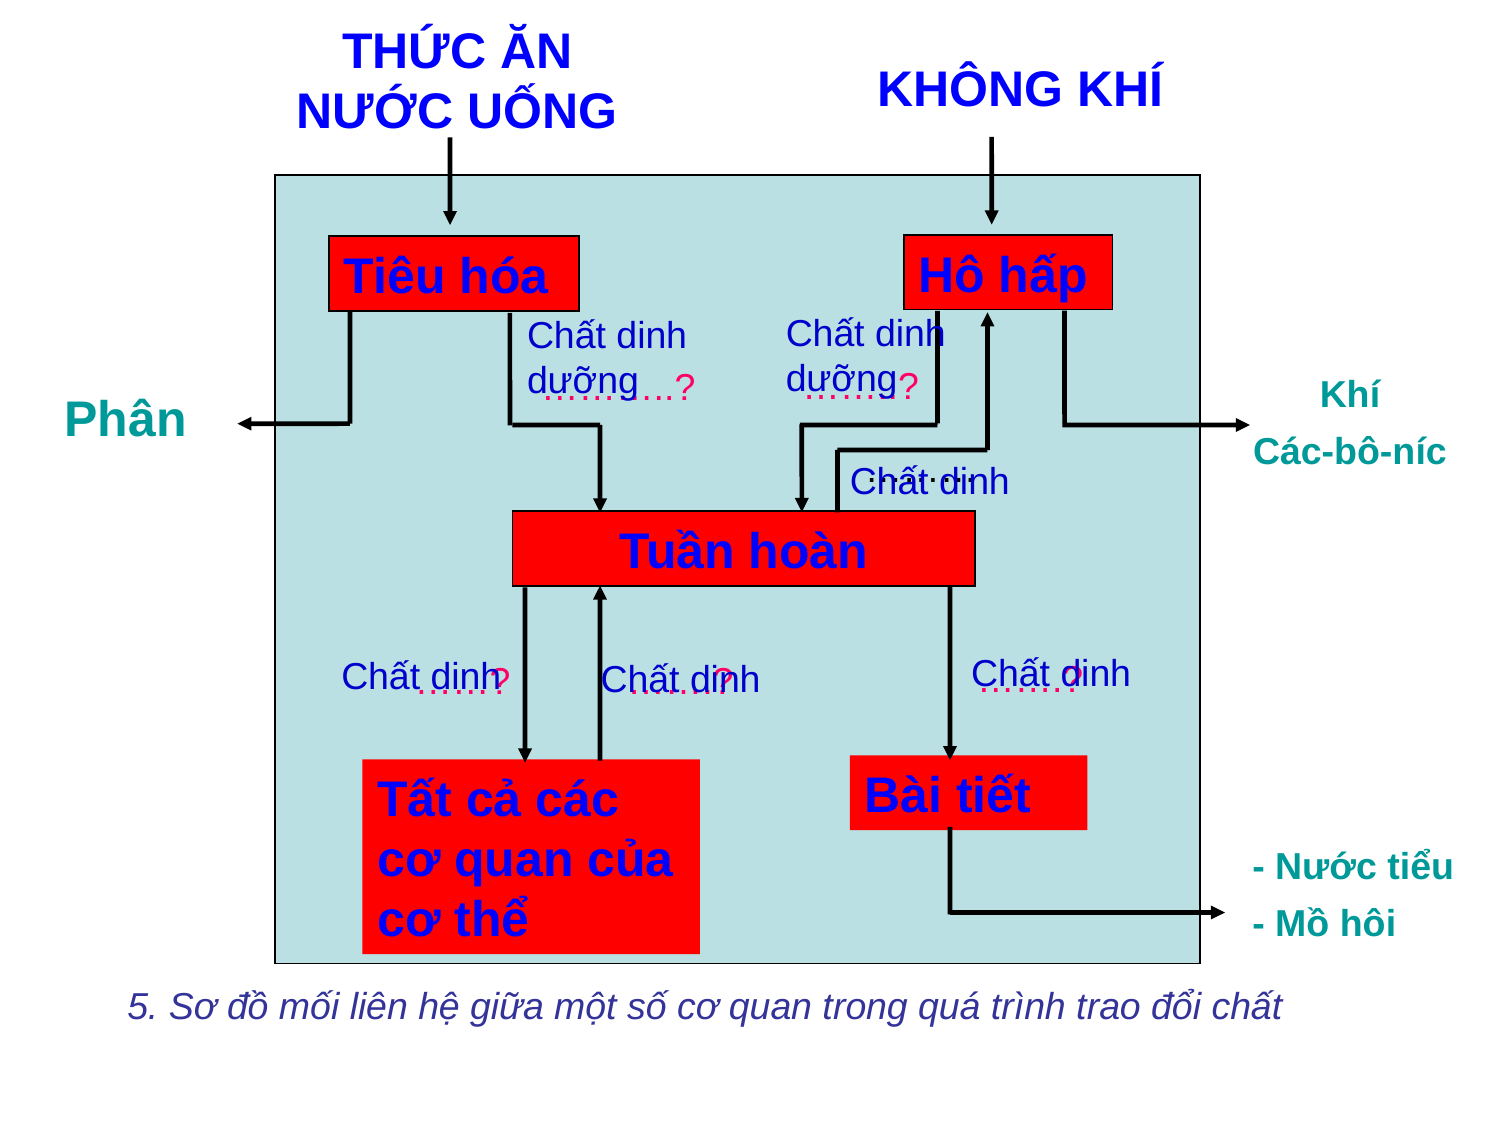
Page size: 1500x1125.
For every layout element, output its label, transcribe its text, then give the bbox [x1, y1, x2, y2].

text_box Tuần hoàn [512, 511, 975, 586]
text_box THỨC ĂN NƯỚC UỐNG [269, 11, 645, 146]
text_box Chất dinh [585, 647, 811, 708]
text_box [985, 136, 998, 225]
text_box [1062, 418, 1250, 432]
text_box - Nước tiểu - Mồ hôi [1237, 834, 1475, 952]
text_box Chất dinh dưỡng [512, 304, 738, 409]
text_box [237, 417, 350, 430]
text_box Bài tiết [849, 755, 1088, 831]
text_box Khí Các-bô-níc [1237, 362, 1463, 480]
text_box [443, 137, 457, 225]
text_box KHÔNG KHÍ [862, 48, 1200, 124]
text_box Chất dinh dưỡng [771, 301, 996, 407]
text_box [593, 585, 607, 647]
text_box [949, 906, 1225, 919]
text_box ……? [399, 649, 563, 710]
text_box [795, 425, 809, 512]
text_box [275, 174, 1200, 964]
text_box Chất dinh [835, 449, 1061, 510]
text_box ……..? [787, 407, 938, 415]
text_box 5. Sơ đồ mối liên hệ giữa một số cơ quan trong quá trình trao đổi chất [112, 974, 1350, 1035]
text_box Hô hấp [903, 234, 1113, 310]
text_box Phân [50, 378, 226, 454]
text_box …….? [962, 702, 1125, 708]
text_box Chất dinh [326, 644, 552, 705]
text_box [943, 585, 957, 761]
text_box Chất dinh [956, 641, 1182, 702]
text_box [593, 426, 607, 513]
text_box [518, 710, 532, 763]
text_box ………..? [526, 409, 714, 416]
text_box ……… [849, 437, 1100, 498]
text_box Tất cả các cơ quan của cơ thể [362, 759, 700, 955]
text_box Tiêu hóa [329, 236, 580, 311]
